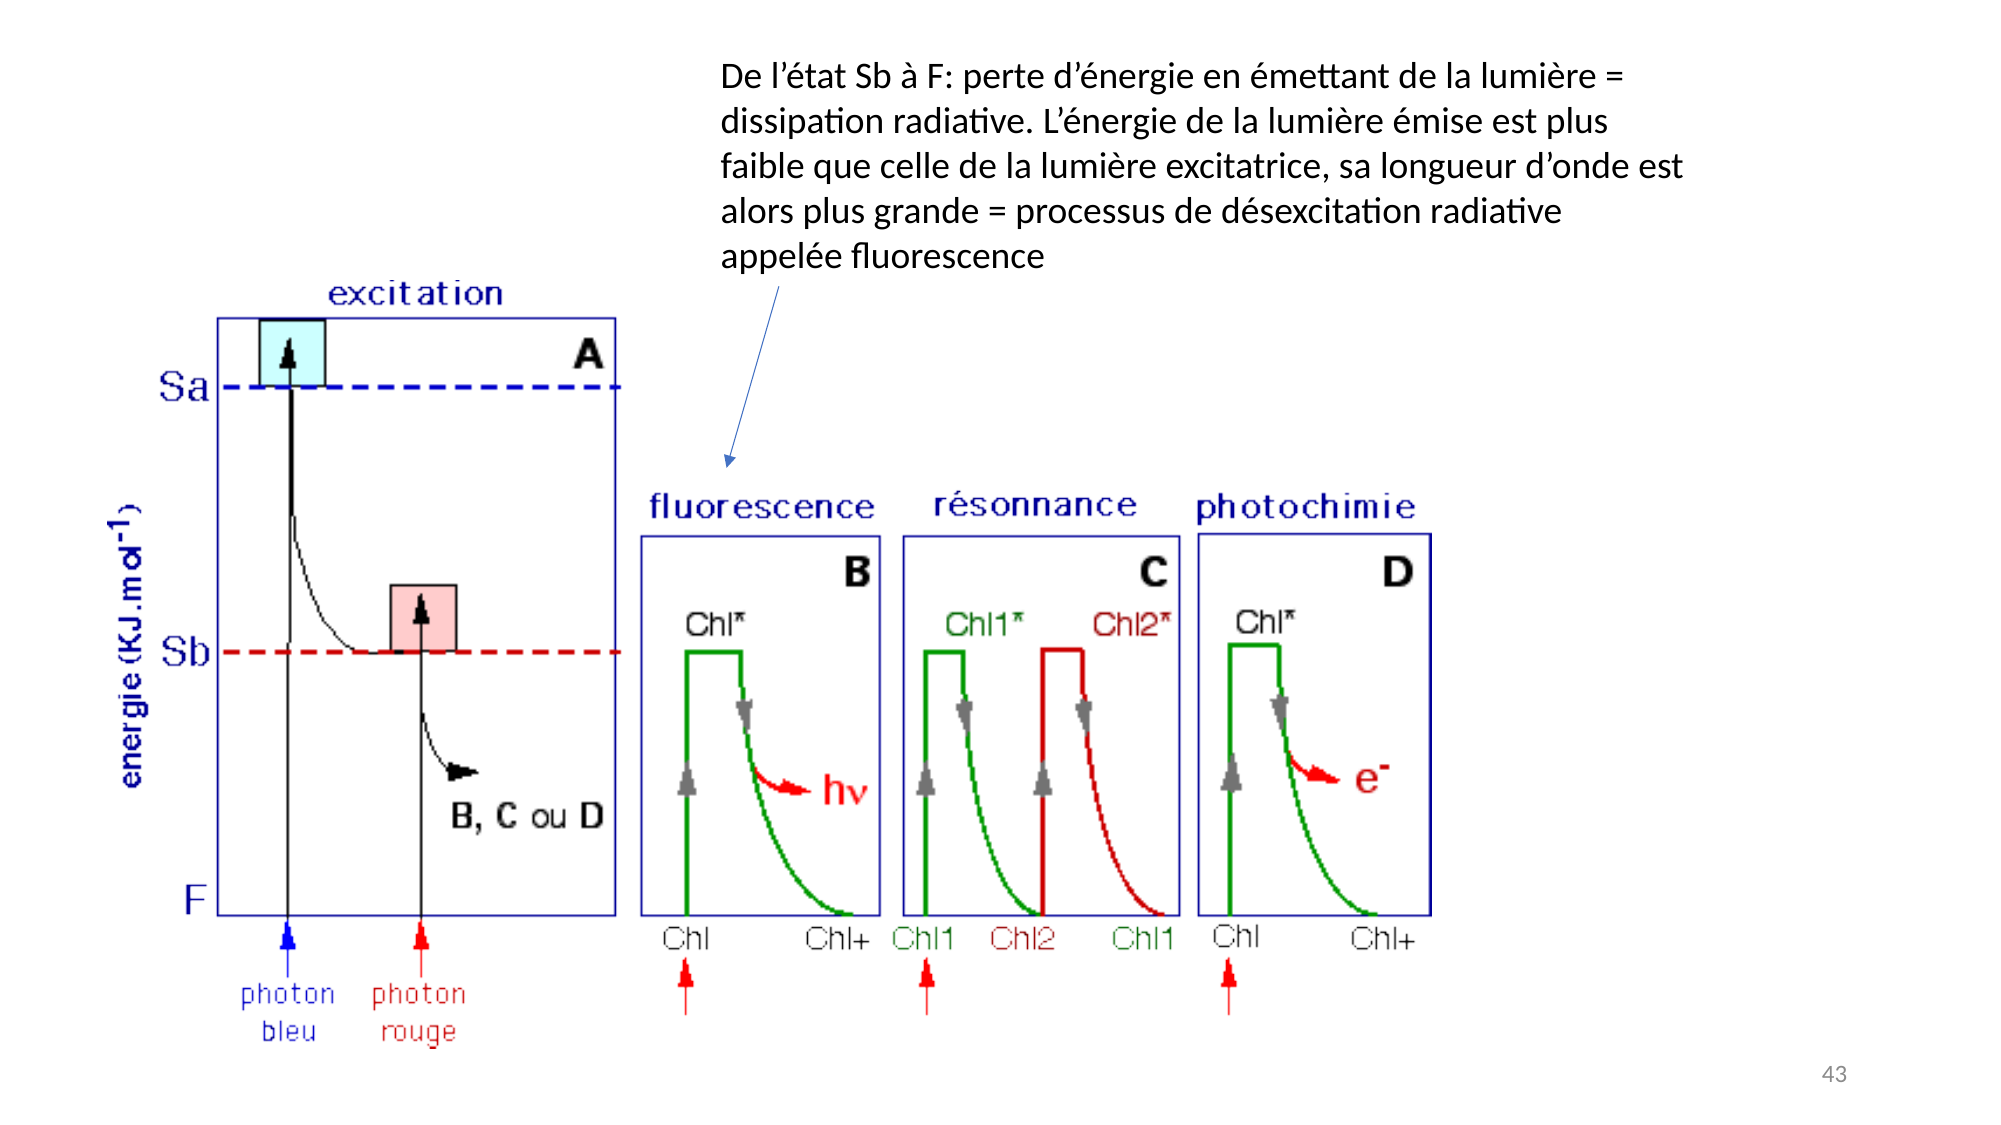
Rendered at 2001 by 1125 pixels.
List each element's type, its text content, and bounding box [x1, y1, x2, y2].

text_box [726, 286, 779, 468]
slide_number 43 [1412, 1042, 1863, 1103]
picture [107, 280, 1432, 1049]
text_box De l’état Sb à F: perte d’énergie en émettant de la lumière = dissipation radiative. L’énergie de la lumière émise est plus faible que celle de la lumière excitatrice, sa longueur d’onde est alors plus grande = processus de désexcitation radiative appelée fluorescence [705, 43, 1704, 284]
